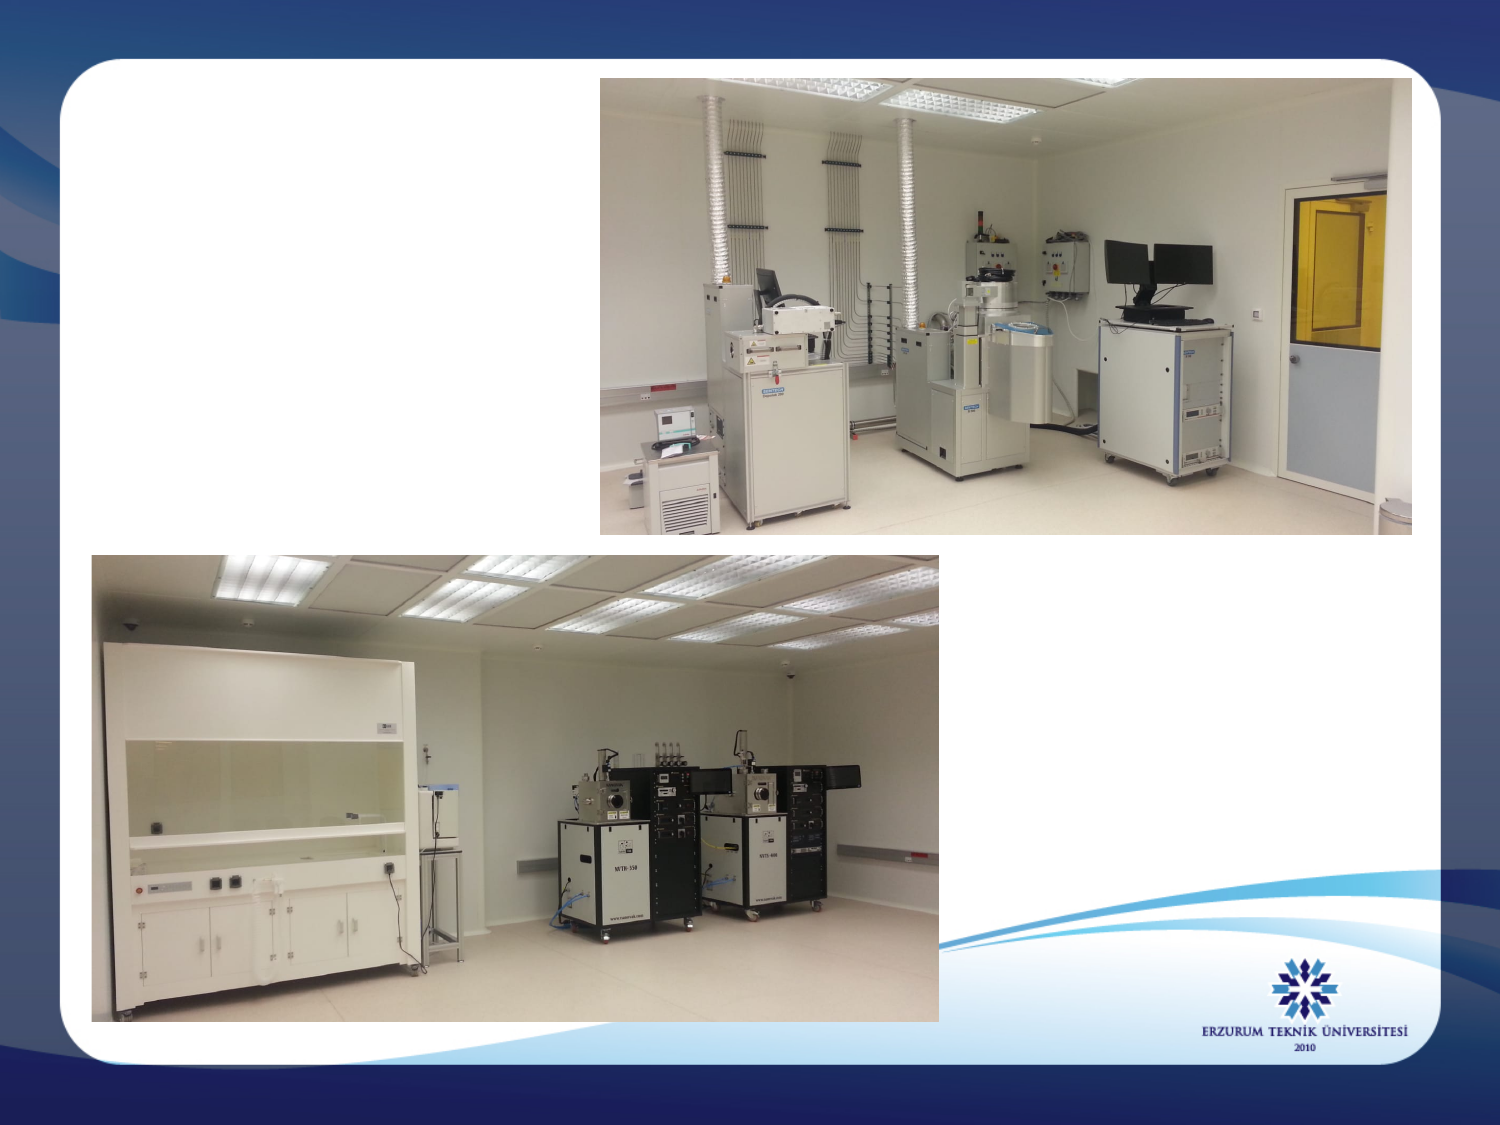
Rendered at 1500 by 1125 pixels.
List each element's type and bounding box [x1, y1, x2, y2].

picture [0, 0, 1500, 1125]
list [91, 555, 940, 1022]
